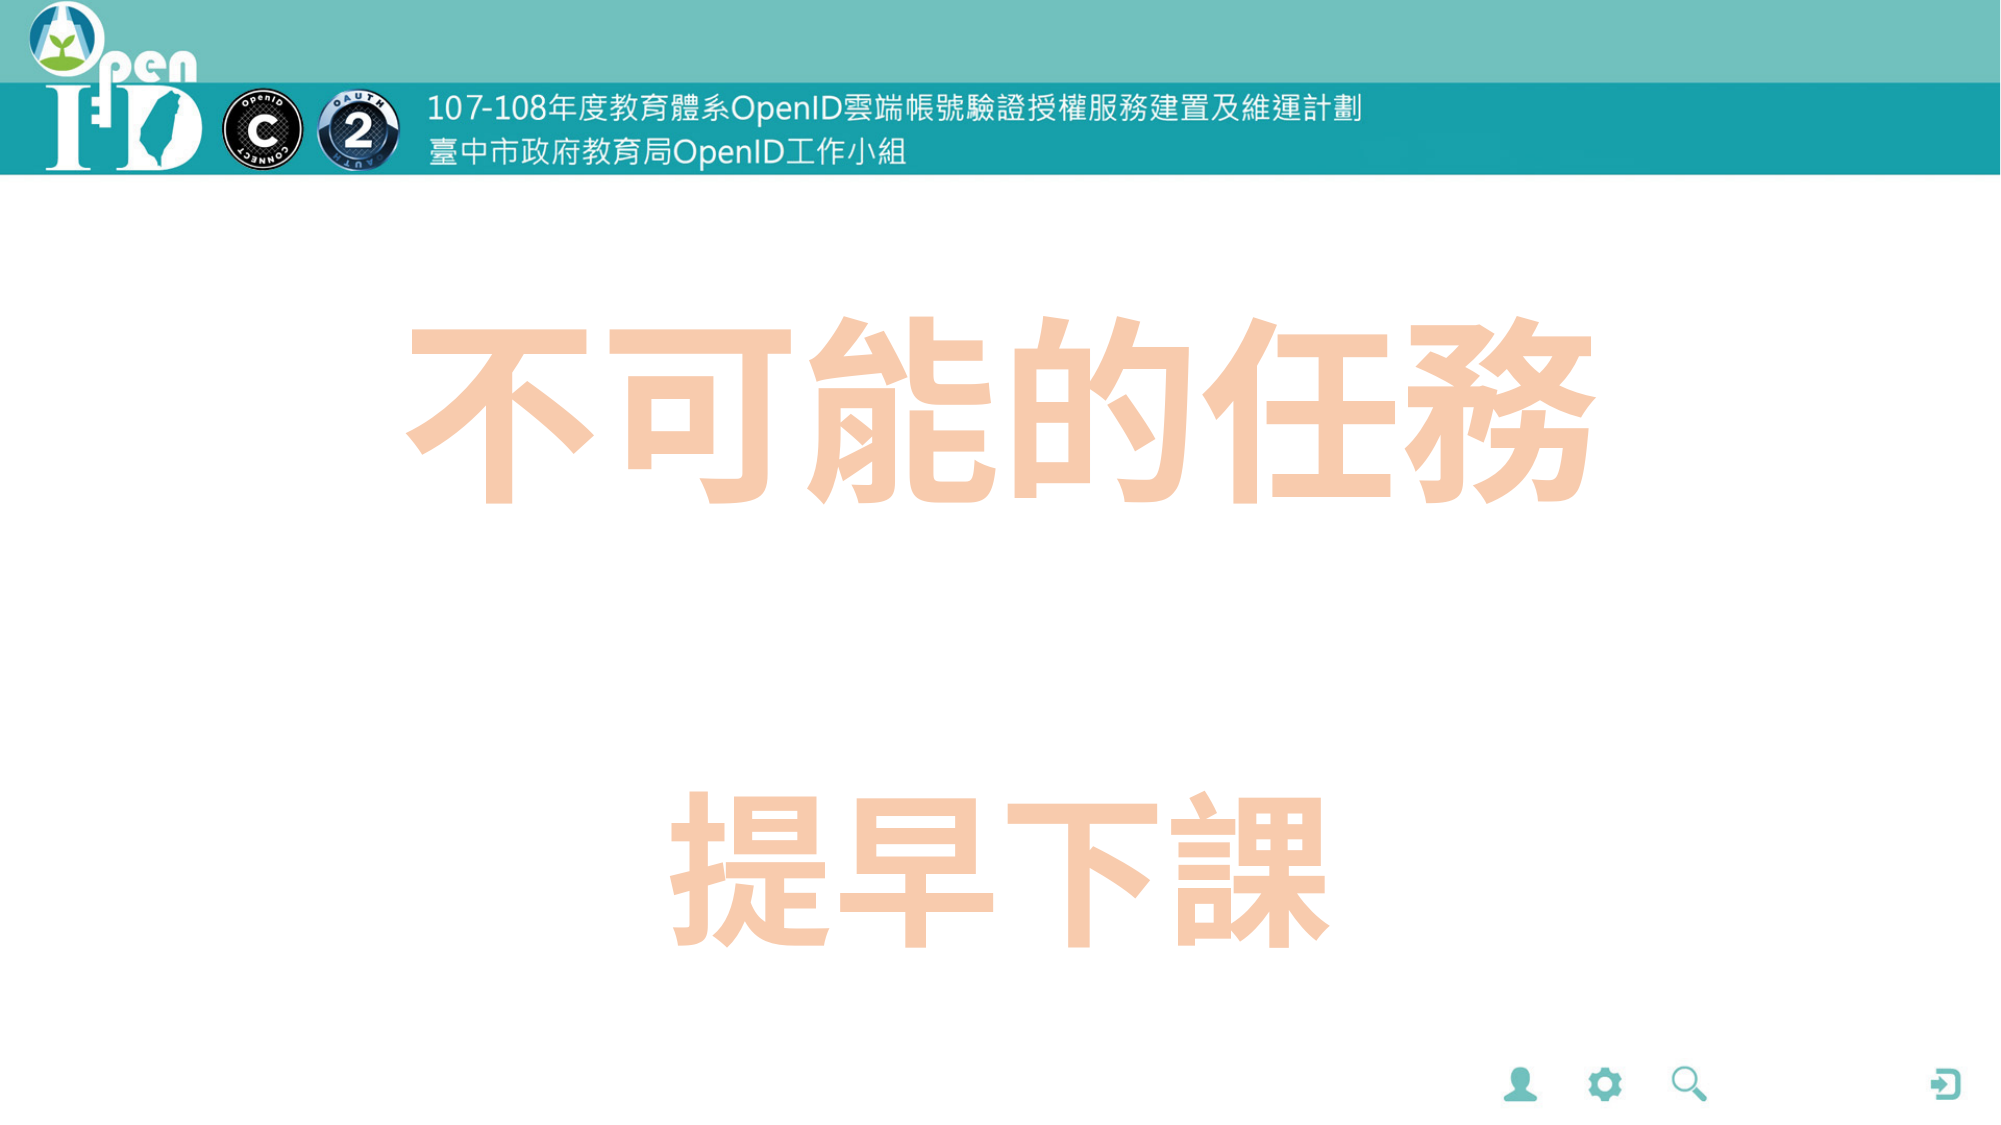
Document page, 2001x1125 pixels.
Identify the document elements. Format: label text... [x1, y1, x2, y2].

text_box 不可能的任務 提早下課 [384, 279, 1615, 974]
picture [0, 0, 2001, 1125]
